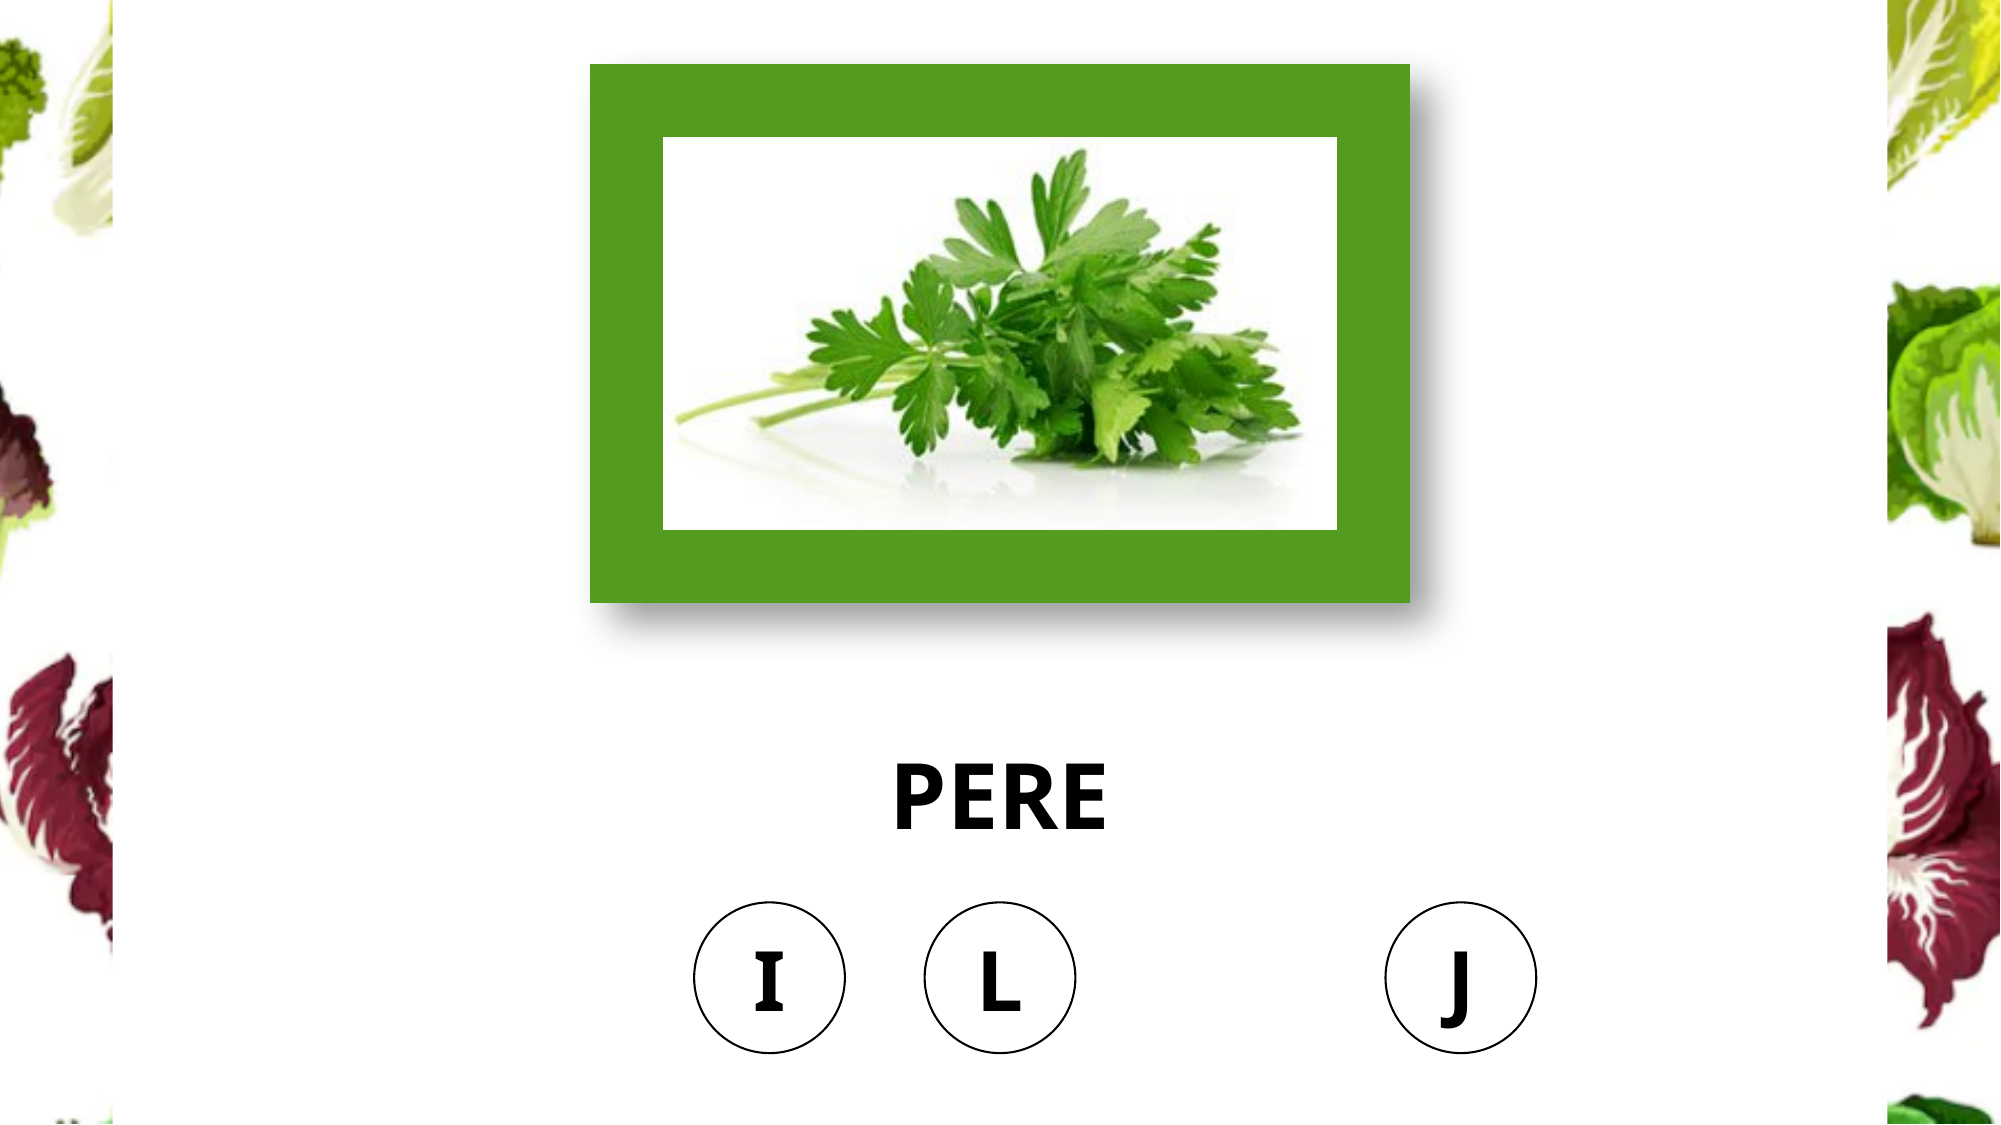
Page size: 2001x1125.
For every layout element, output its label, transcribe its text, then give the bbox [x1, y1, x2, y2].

picture [1887, 0, 2000, 1125]
picture [0, 0, 113, 1125]
picture [662, 136, 1338, 530]
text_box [694, 902, 1537, 1054]
text_box PERE [615, 730, 1385, 856]
